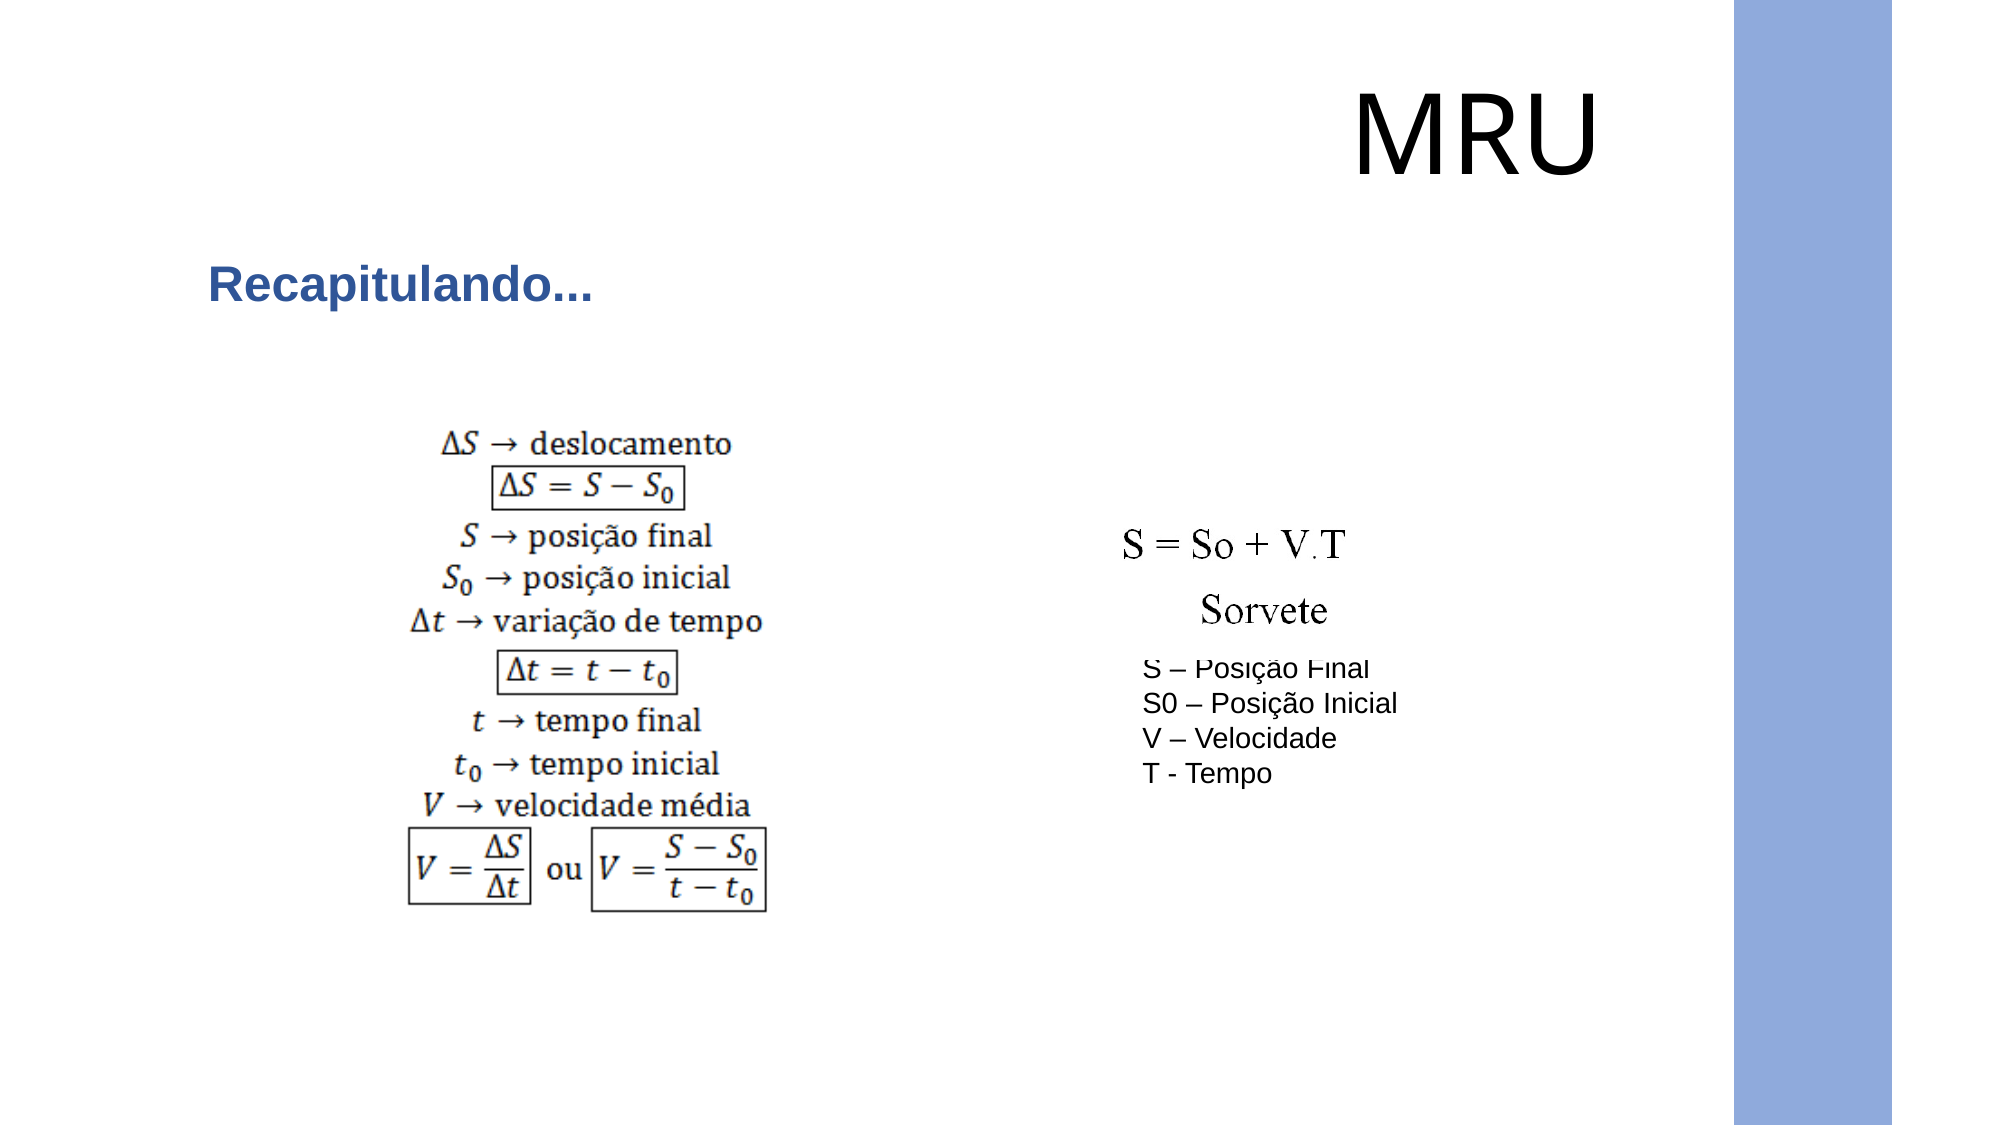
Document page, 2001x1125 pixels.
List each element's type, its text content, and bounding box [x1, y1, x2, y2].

text_box S – Posição Final S0 – Posição Inicial V – Velocidade T - Tempo [1127, 642, 1498, 832]
picture [1096, 495, 1389, 660]
text_box MRU [1334, 55, 1619, 205]
text_box Recapitulando... [193, 243, 610, 354]
text_box [1734, 0, 1892, 1125]
picture [347, 397, 825, 946]
